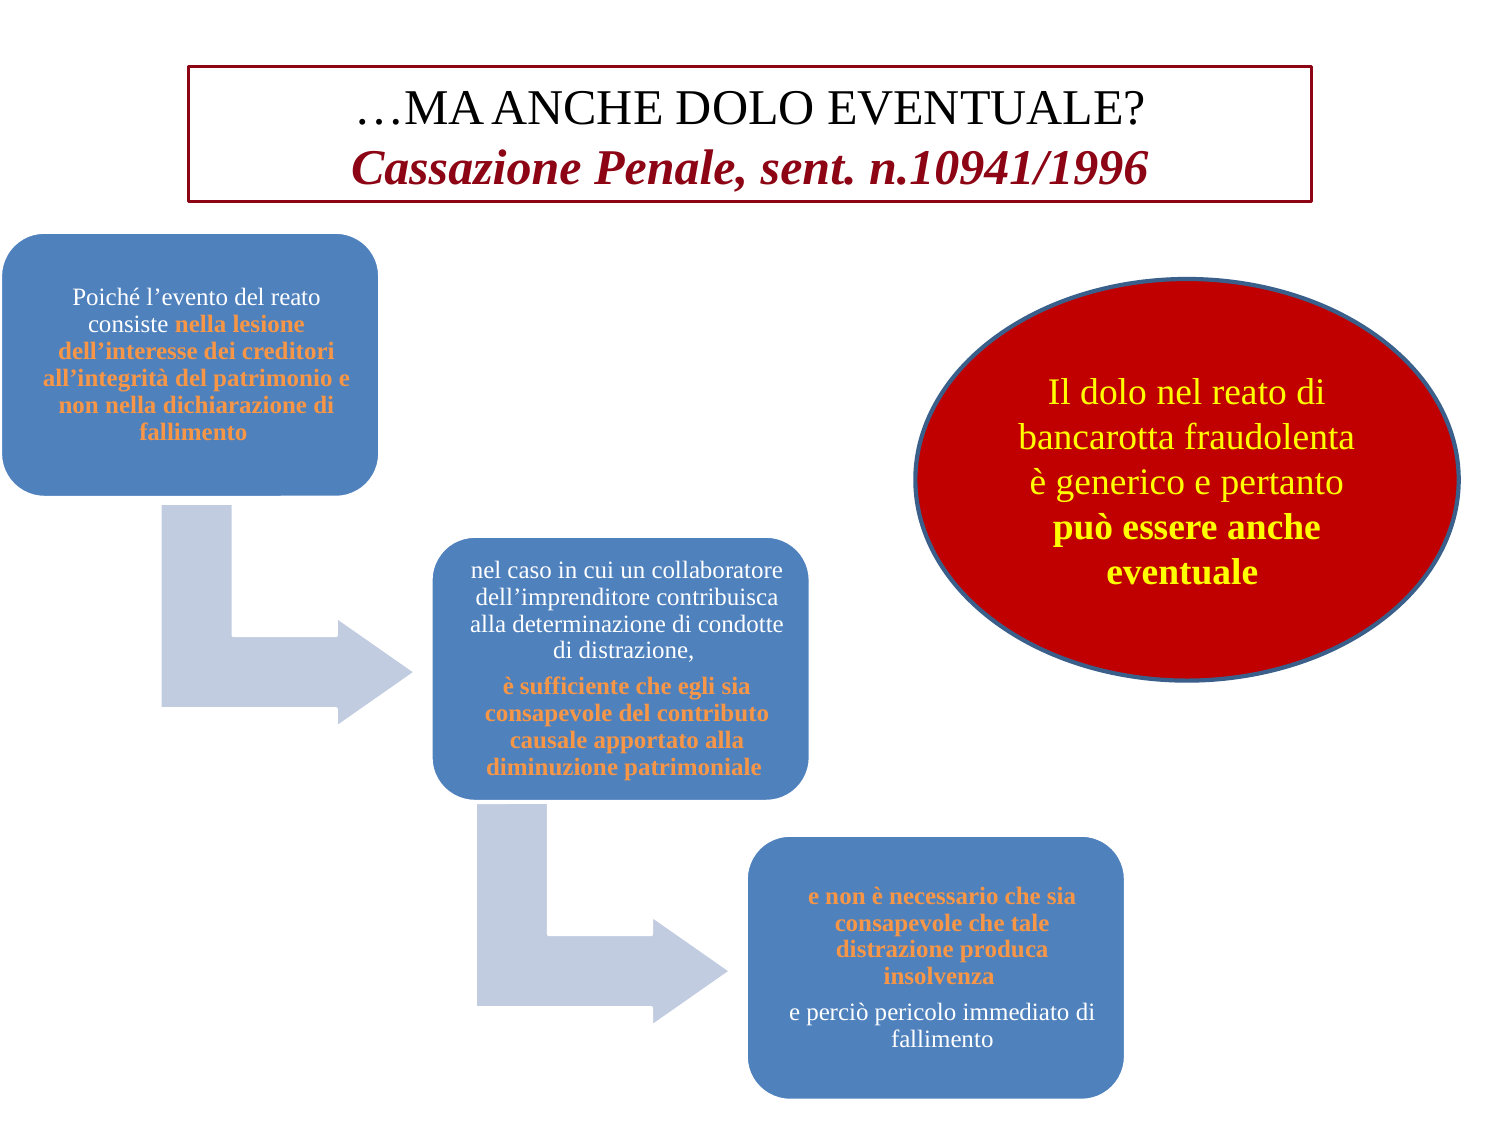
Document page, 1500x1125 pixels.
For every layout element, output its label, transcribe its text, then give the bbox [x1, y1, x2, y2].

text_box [0, 231, 1500, 1107]
text_box …MA ANCHE DOLO EVENTUALE? Cassazione Penale, sent. n.10941/1996 [188, 66, 1312, 202]
